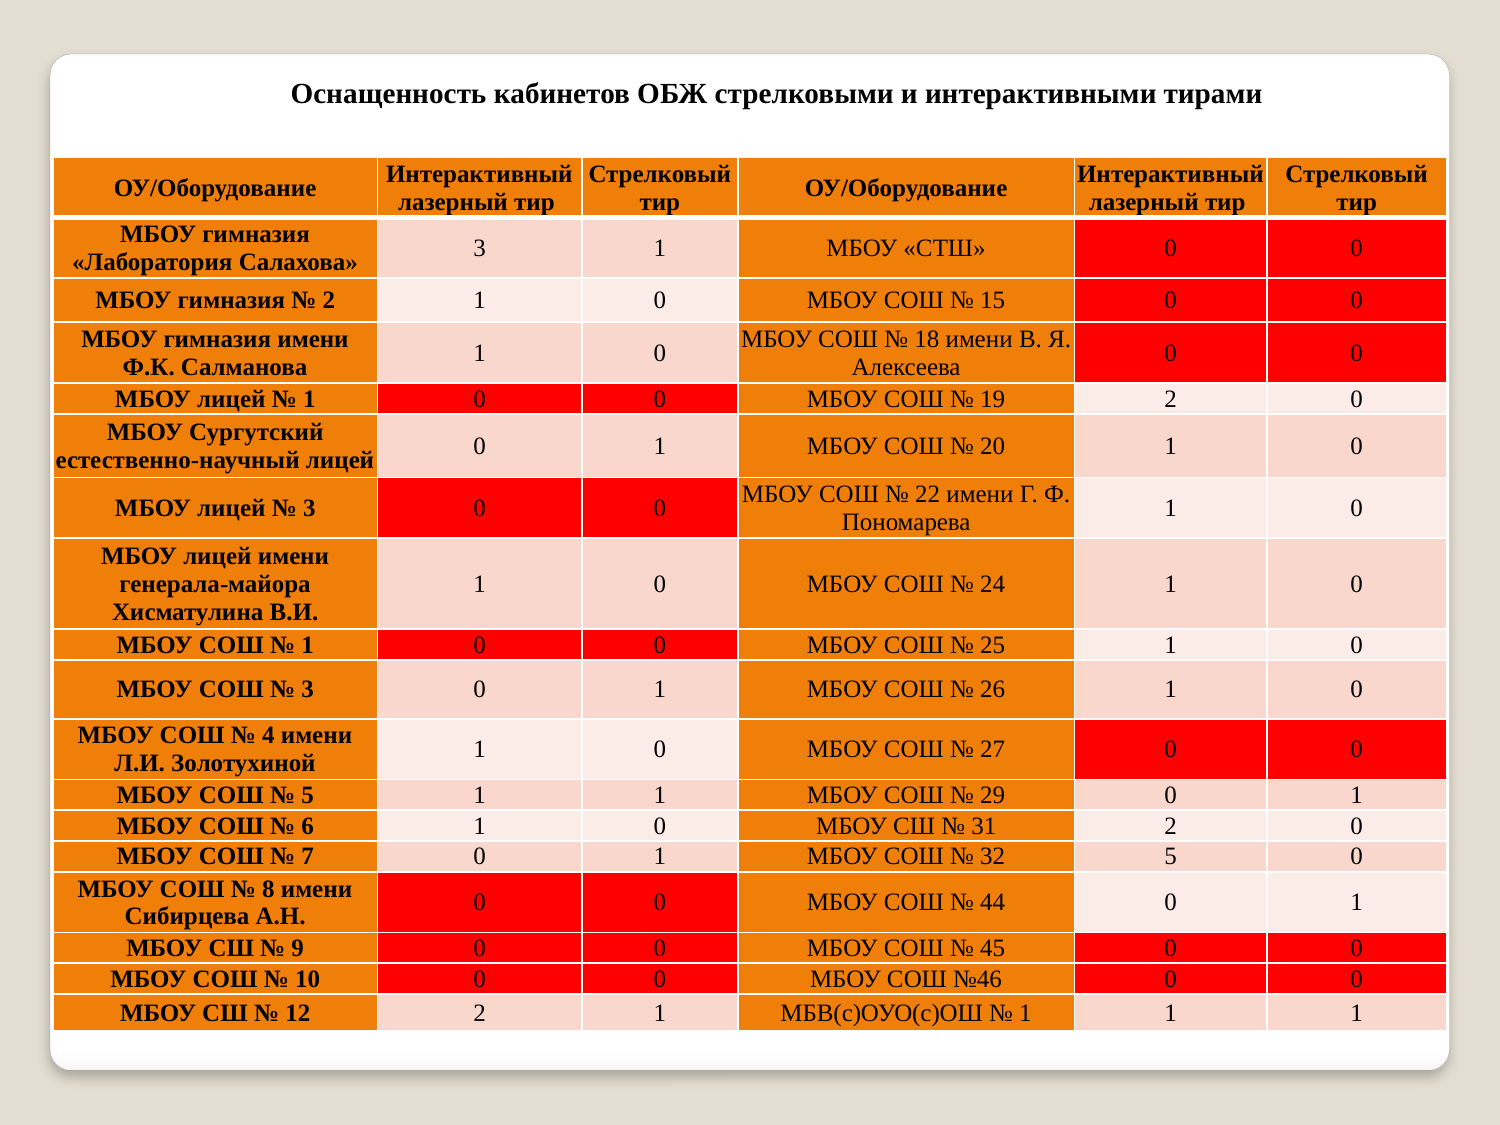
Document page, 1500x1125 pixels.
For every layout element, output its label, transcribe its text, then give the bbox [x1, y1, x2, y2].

table_cell 0 [378, 630, 581, 659]
table_cell МБОУ СШ № 9 [54, 933, 377, 962]
table_cell МБОУ СОШ № 25 [739, 630, 1074, 659]
table_cell 2 [378, 995, 581, 1030]
table_cell МБОУ лицей № 1 [54, 384, 377, 413]
table_cell 0 [1075, 220, 1266, 277]
table_cell 1 [1268, 780, 1446, 809]
table_cell 0 [1075, 933, 1266, 962]
table_cell МБОУ СОШ № 26 [739, 661, 1074, 718]
table_cell МБОУ СОШ №46 [739, 964, 1074, 993]
table_cell МБОУ СШ № 31 [739, 811, 1074, 840]
table_cell 0 [1268, 415, 1446, 477]
table_cell 1 [378, 811, 581, 840]
table_cell 0 [1075, 964, 1266, 993]
table_cell 0 [1075, 720, 1266, 779]
table_cell 1 [378, 279, 581, 321]
table_cell МБОУ СОШ № 27 [739, 720, 1074, 779]
table_cell МБОУ СОШ № 3 [54, 661, 377, 718]
table_cell 1 [583, 220, 737, 277]
table_cell МБОУ СОШ № 4 имени Л.И. Золотухиной [54, 720, 377, 779]
table_cell МБОУ СОШ № 24 [739, 539, 1074, 628]
table_cell МБОУ СОШ № 15 [739, 279, 1074, 321]
table_cell 1 [378, 323, 581, 382]
text_box Оснащенность кабинетов ОБЖ стрелковыми и интерактивными тирами [275, 66, 1286, 152]
table_cell 1 [583, 661, 737, 718]
table_cell МБОУ СОШ № 1 [54, 630, 377, 659]
table_cell МБОУ СОШ № 19 [739, 384, 1074, 413]
table_cell 0 [1268, 323, 1446, 382]
table_cell 0 [1268, 811, 1446, 840]
table_cell МБОУ СОШ № 10 [54, 964, 377, 993]
table_cell 0 [583, 539, 737, 628]
table_cell 0 [1268, 220, 1446, 277]
table_cell 1 [378, 780, 581, 809]
table_cell МБОУ СОШ № 18 имени В. Я. Алексеева [739, 323, 1074, 382]
table_cell 0 [1075, 279, 1266, 321]
table_cell 1 [1268, 995, 1446, 1030]
table_cell 0 [378, 415, 581, 477]
table_cell МБВ(с)ОУО(с)ОШ № 1 [739, 995, 1074, 1030]
table_header ОУ/Оборудование [739, 158, 1074, 215]
table_cell 0 [378, 661, 581, 718]
table_header Интерактивный лазерный тир [378, 158, 581, 215]
table_cell 1 [1075, 539, 1266, 628]
table_cell 0 [1268, 384, 1446, 413]
table_cell МБОУ гимназия «Лаборатория Салахова» [54, 220, 377, 277]
table_cell 0 [583, 964, 737, 993]
table_header ОУ/Оборудование [54, 158, 377, 215]
table_cell 0 [1268, 279, 1446, 321]
table_cell 1 [1075, 630, 1266, 659]
table_cell 0 [378, 842, 581, 871]
table_cell 0 [583, 630, 737, 659]
table_cell 0 [1268, 478, 1446, 537]
table_cell 1 [378, 539, 581, 628]
table_cell МБОУ СОШ № 6 [54, 811, 377, 840]
table_cell МБОУ СОШ № 22 имени Г. Ф. Пономарева [739, 478, 1074, 537]
table_cell МБОУ СОШ № 45 [739, 933, 1074, 962]
table_header Интерактивный лазерный тир [1075, 158, 1266, 215]
table_cell МБОУ гимназия имени Ф.К. Салманова [54, 323, 377, 382]
table_cell 0 [583, 720, 737, 779]
table_cell 0 [1075, 873, 1266, 932]
table_cell 0 [583, 811, 737, 840]
table_cell 0 [1268, 539, 1446, 628]
table_cell 5 [1075, 842, 1266, 871]
table_cell 3 [378, 220, 581, 277]
table_cell МБОУ лицей имени генерала-майора Хисматулина В.И. [54, 539, 377, 628]
table_cell 1 [583, 780, 737, 809]
table_cell 1 [1075, 415, 1266, 477]
table_cell 0 [1075, 780, 1266, 809]
table_cell 0 [1075, 323, 1266, 382]
table_cell МБОУ СОШ № 8 имени Сибирцева А.Н. [54, 873, 377, 932]
table_cell 1 [1075, 661, 1266, 718]
table_cell МБОУ Сургутский естественно-научный лицей [54, 415, 377, 477]
table_cell 1 [1268, 873, 1446, 932]
table_cell 0 [1268, 720, 1446, 779]
table_cell 1 [583, 995, 737, 1030]
table_cell 0 [1268, 661, 1446, 718]
table_cell 0 [583, 384, 737, 413]
table_cell 2 [1075, 811, 1266, 840]
table_cell 1 [1075, 995, 1266, 1030]
table_cell 1 [583, 842, 737, 871]
table_cell 0 [583, 873, 737, 932]
table_cell МБОУ СШ № 12 [54, 995, 377, 1030]
table_cell 0 [378, 873, 581, 932]
table_cell 0 [1268, 964, 1446, 993]
table_cell 0 [1268, 842, 1446, 871]
table_cell 0 [583, 933, 737, 962]
table_cell 1 [583, 415, 737, 477]
table_cell 0 [583, 279, 737, 321]
table_cell 0 [1268, 630, 1446, 659]
table_cell МБОУ СОШ № 32 [739, 842, 1074, 871]
table_cell 0 [378, 964, 581, 993]
table_cell МБОУ СОШ № 29 [739, 780, 1074, 809]
table_cell 2 [1075, 384, 1266, 413]
table_header Стрелковый тир [1268, 158, 1446, 215]
table_cell 0 [583, 478, 737, 537]
table_cell 0 [378, 384, 581, 413]
table_cell МБОУ СОШ № 5 [54, 780, 377, 809]
table_cell МБОУ СОШ № 44 [739, 873, 1074, 932]
table_cell МБОУ «СТШ» [739, 220, 1074, 277]
table_cell 1 [378, 720, 581, 779]
table_header Стрелковый тир [583, 158, 737, 215]
table_cell МБОУ лицей № 3 [54, 478, 377, 537]
table_cell 1 [1075, 478, 1266, 537]
table_cell МБОУ СОШ № 20 [739, 415, 1074, 477]
table_cell МБОУ гимназия № 2 [54, 279, 377, 321]
table_cell 0 [1268, 933, 1446, 962]
table_cell МБОУ СОШ № 7 [54, 842, 377, 871]
table_cell 0 [378, 478, 581, 537]
table_cell 0 [583, 323, 737, 382]
table_cell 0 [378, 933, 581, 962]
